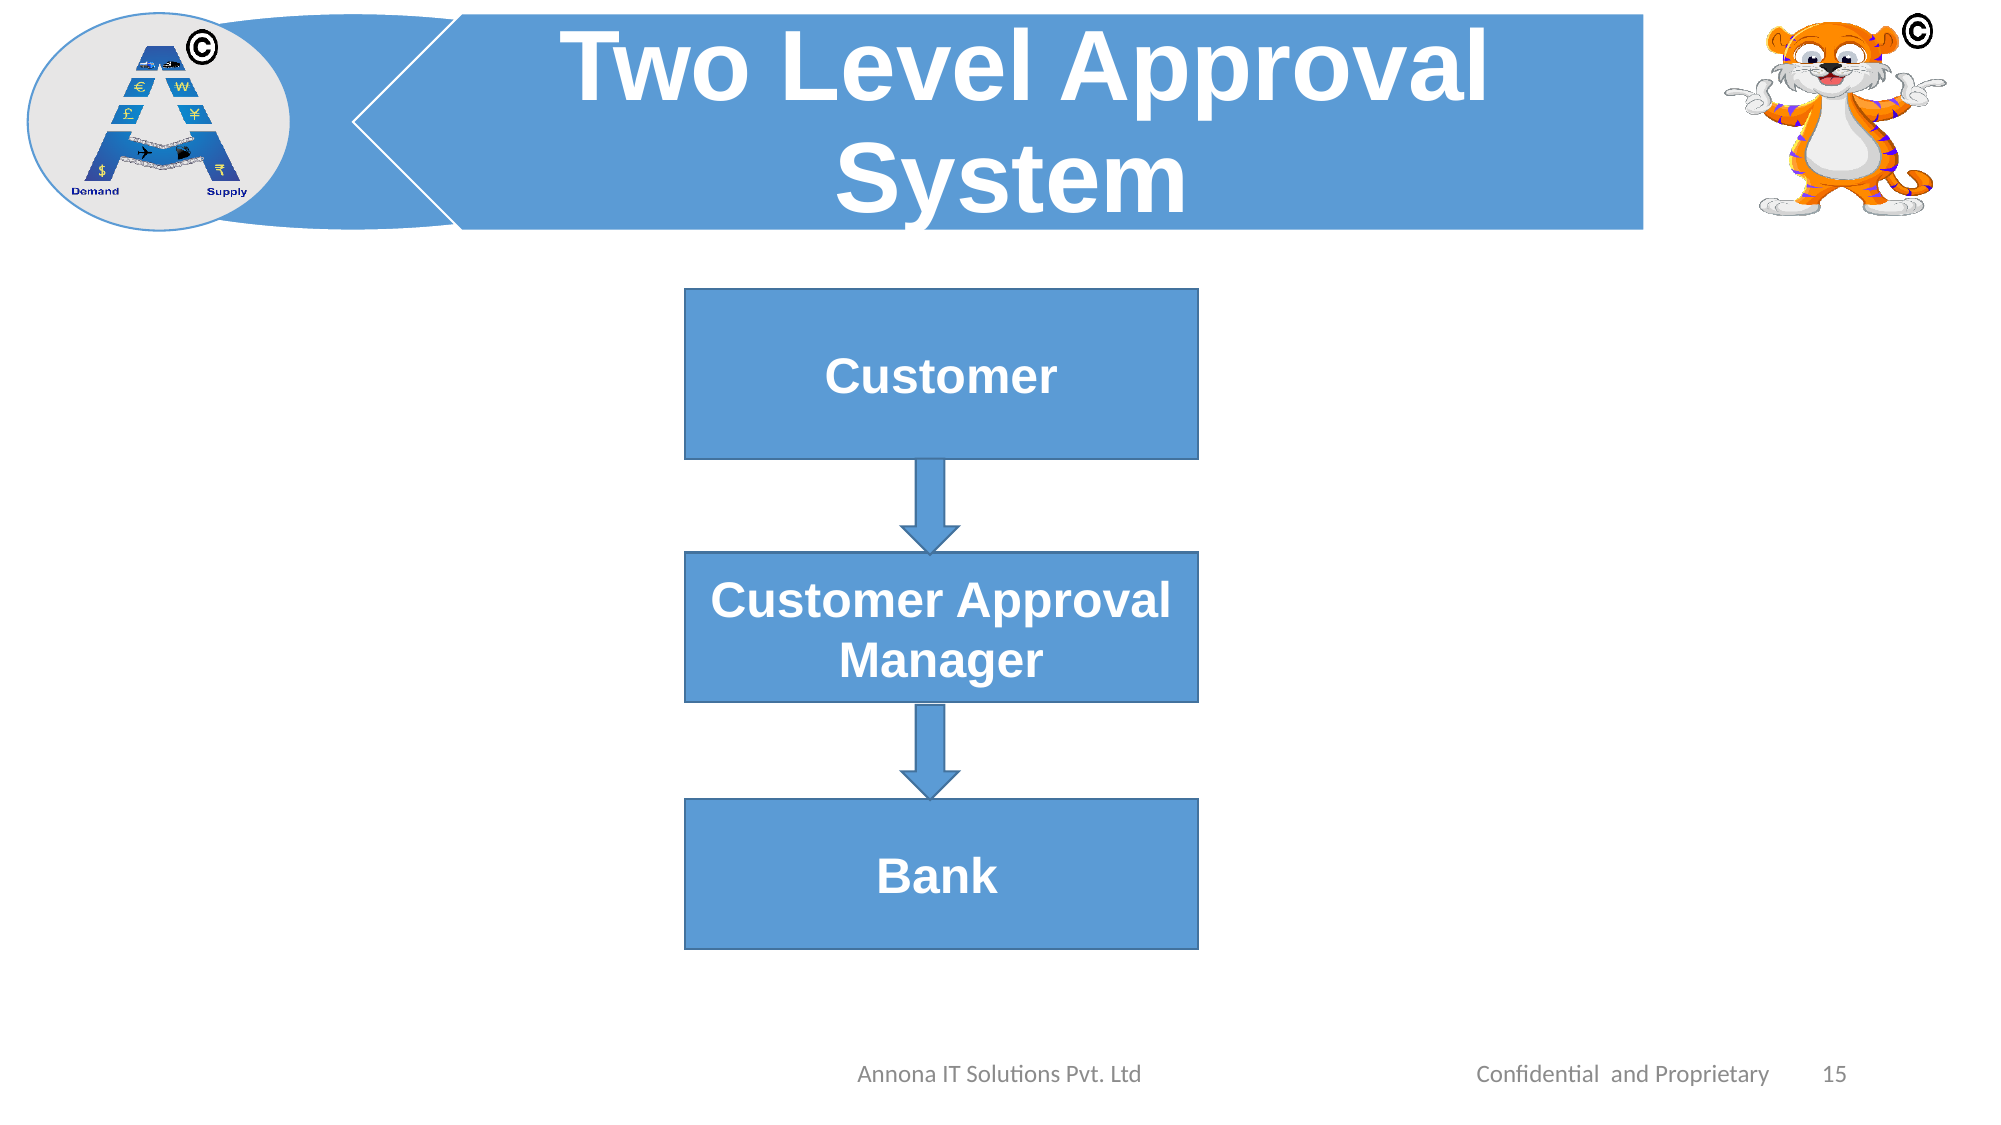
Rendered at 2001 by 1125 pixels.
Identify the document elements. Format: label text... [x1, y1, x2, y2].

text_box [898, 457, 962, 557]
text_box Customer [684, 288, 1199, 460]
slide_number Confidential and Proprietary 15 [1412, 1042, 1863, 1103]
picture [1700, 13, 1970, 224]
text_box [898, 703, 962, 802]
text_box Bank [684, 798, 1199, 950]
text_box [27, 13, 1970, 231]
footer Annona IT Solutions Pvt. Ltd [662, 1042, 1338, 1103]
text_box Customer Approval Manager [684, 551, 1199, 703]
picture [186, 29, 218, 65]
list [71, 46, 247, 197]
